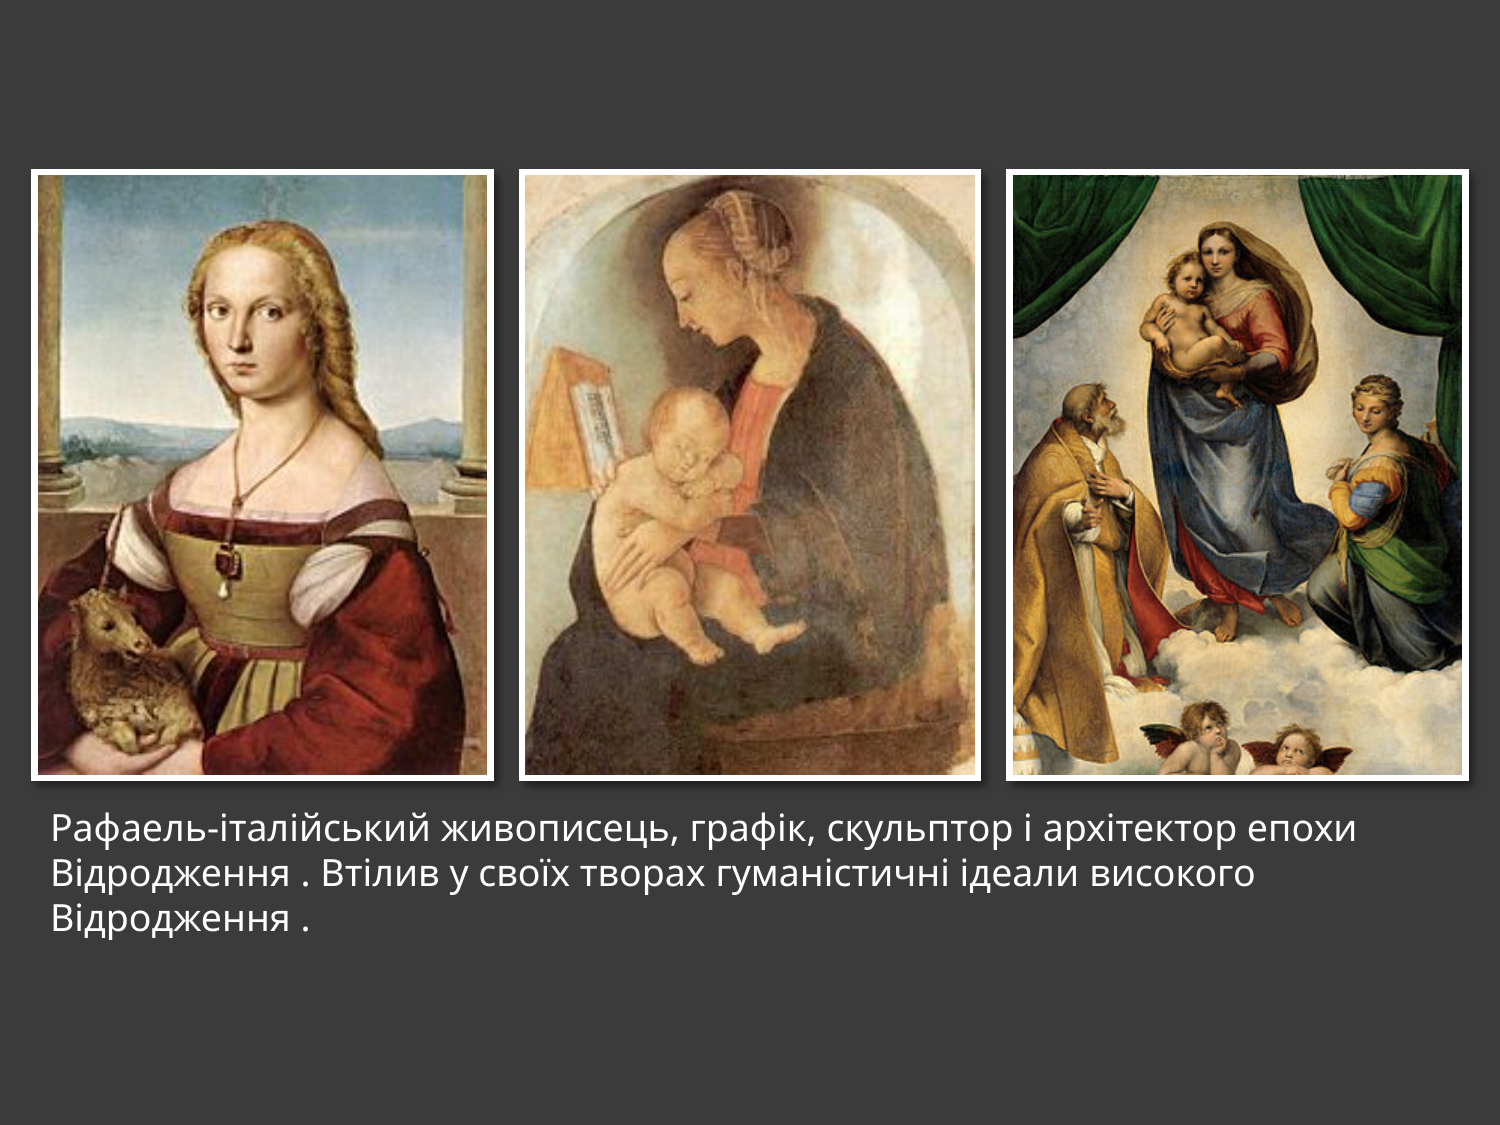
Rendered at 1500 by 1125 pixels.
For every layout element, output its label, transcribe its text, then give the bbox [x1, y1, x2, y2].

picture [1012, 174, 1463, 776]
picture [524, 174, 976, 776]
list Рафаель-італійський живописець, графік, скульптор і архітектор епохи Відродження . Втілив у своїх творах гуманістичні ідеали високого Відродження . [35, 796, 1448, 1085]
picture [37, 174, 488, 776]
